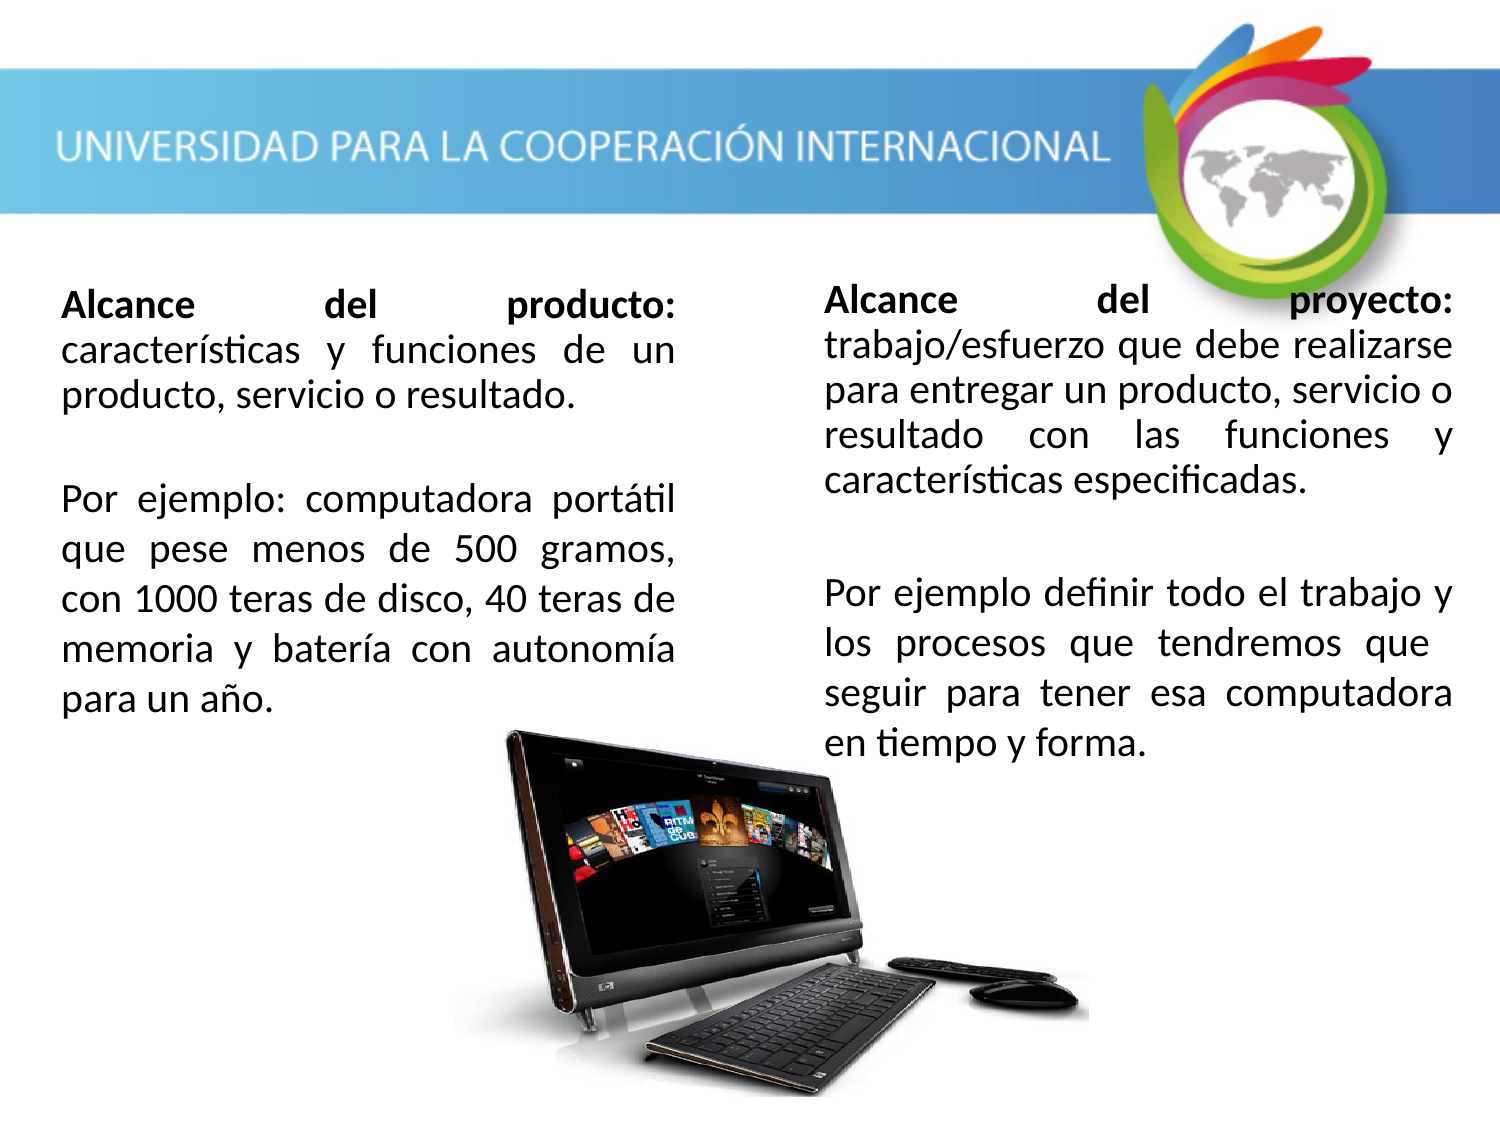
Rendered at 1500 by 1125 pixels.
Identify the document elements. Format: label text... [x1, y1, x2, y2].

list Alcance del proyecto: trabajo/esfuerzo que debe realizarse para entregar un producto, servicio o resultado con las funciones y características especificadas. Por ejemplo definir todo el trabajo y los procesos que tendremos que seguir para tener esa computadora en tiempo y forma. [809, 211, 1469, 823]
text_box Alcance del producto: características y funciones de un producto, servicio o resultado. Por ejemplo: computadora portátil que pese menos de 500 gramos, con 1000 teras de disco, 40 teras de memoria y batería con autonomía para un año. [46, 211, 692, 823]
picture [0, 0, 1500, 1125]
